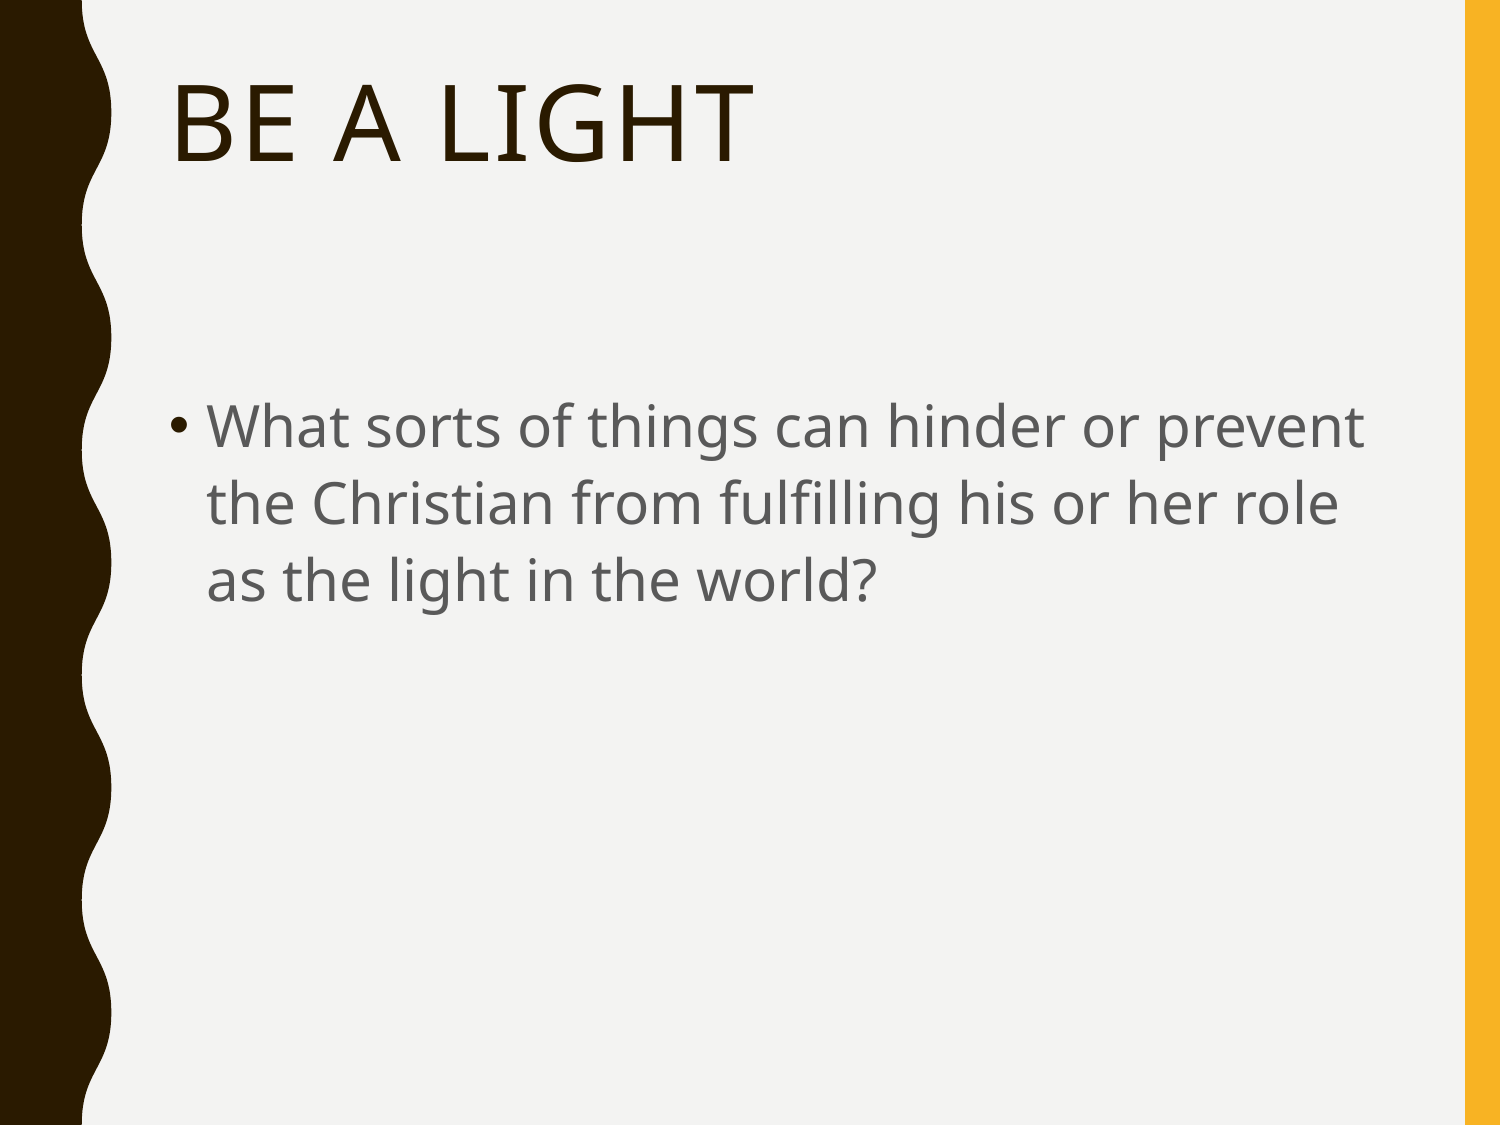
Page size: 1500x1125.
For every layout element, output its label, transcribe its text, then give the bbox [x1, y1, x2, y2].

title Be A Light [154, 62, 1407, 308]
list What sorts of things can hinder or prevent the Christian from fulfilling his or her role as the light in the world? [154, 375, 1407, 965]
